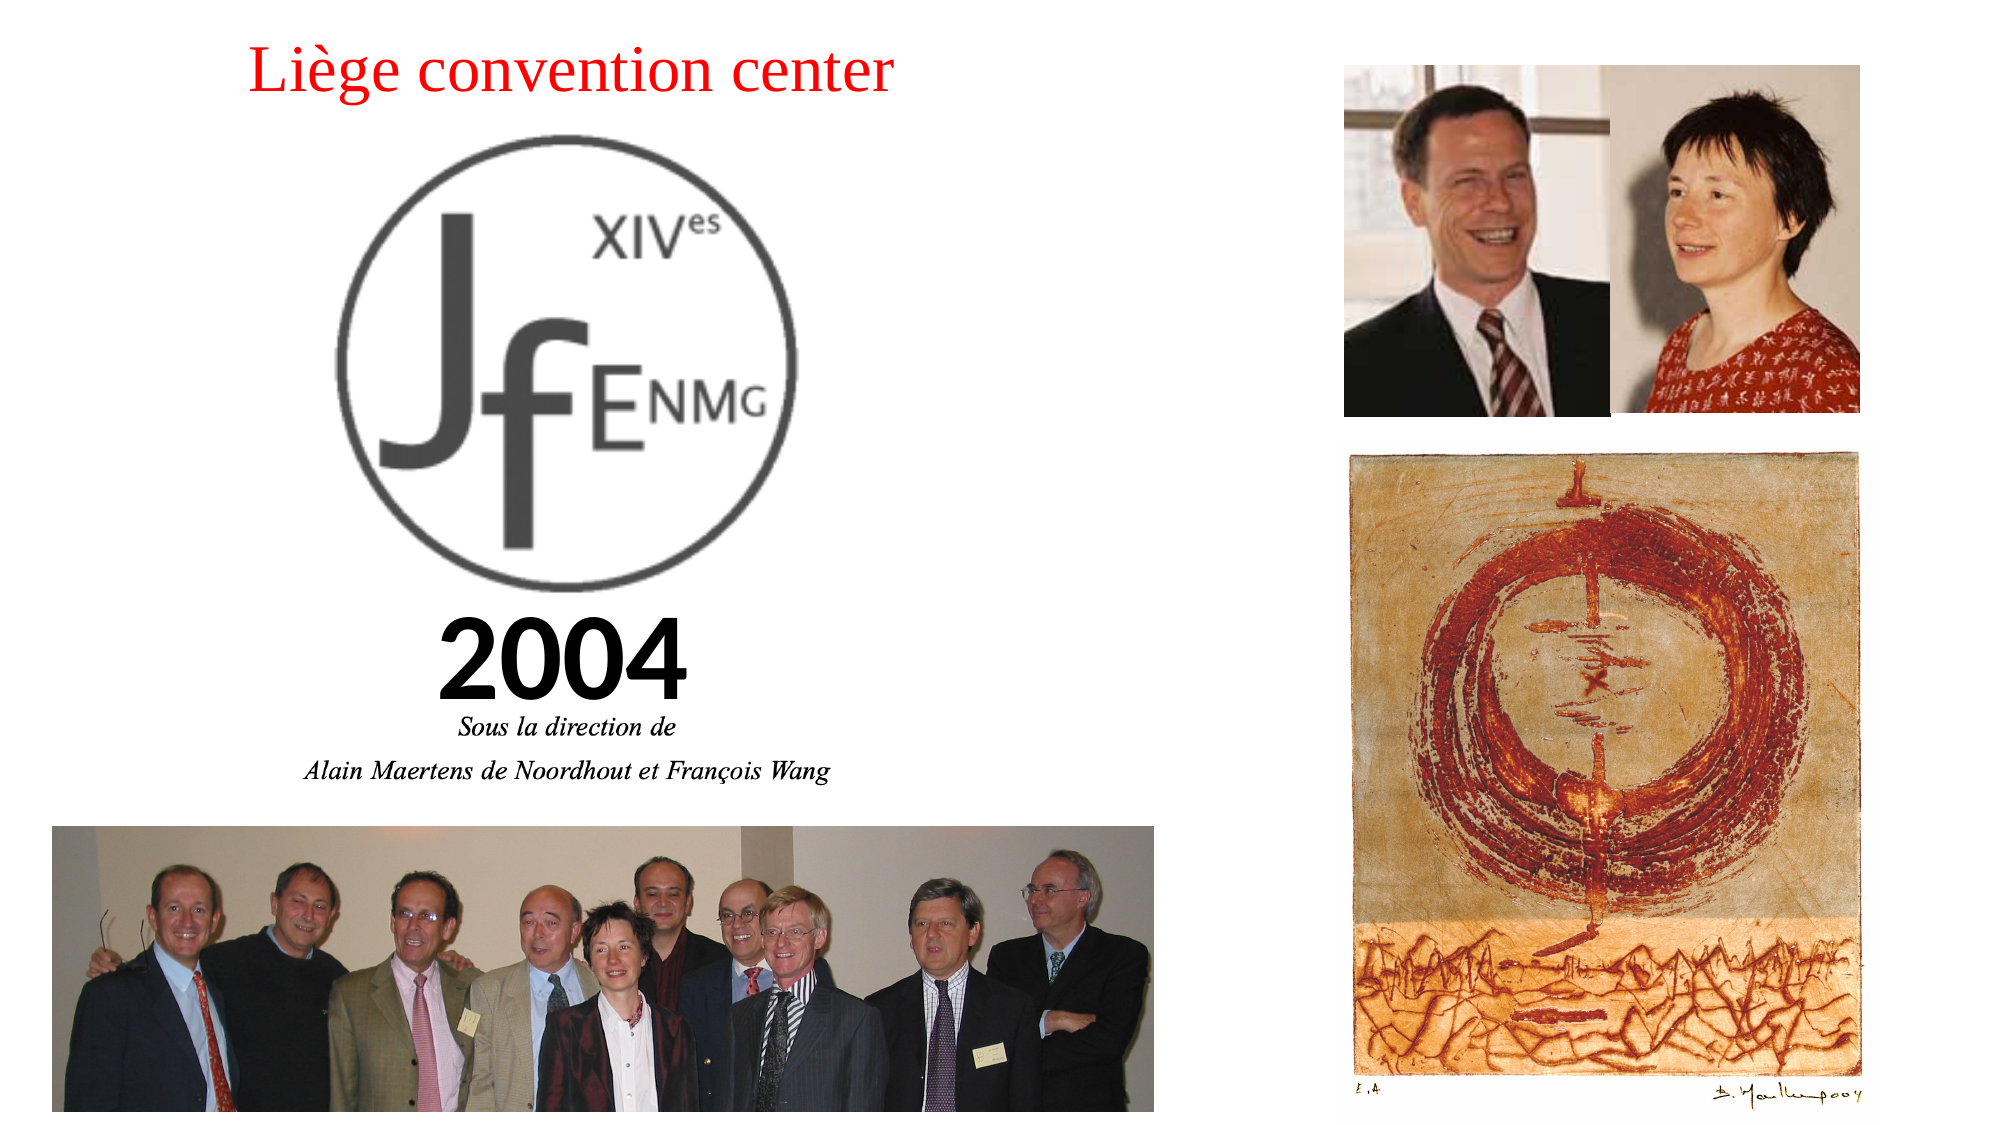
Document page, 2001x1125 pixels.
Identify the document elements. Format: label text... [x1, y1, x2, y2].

picture [1344, 64, 1860, 417]
picture [52, 826, 1154, 1112]
picture [266, 117, 859, 804]
text_box Liège convention center [233, 17, 1235, 112]
picture [1333, 440, 1880, 1125]
